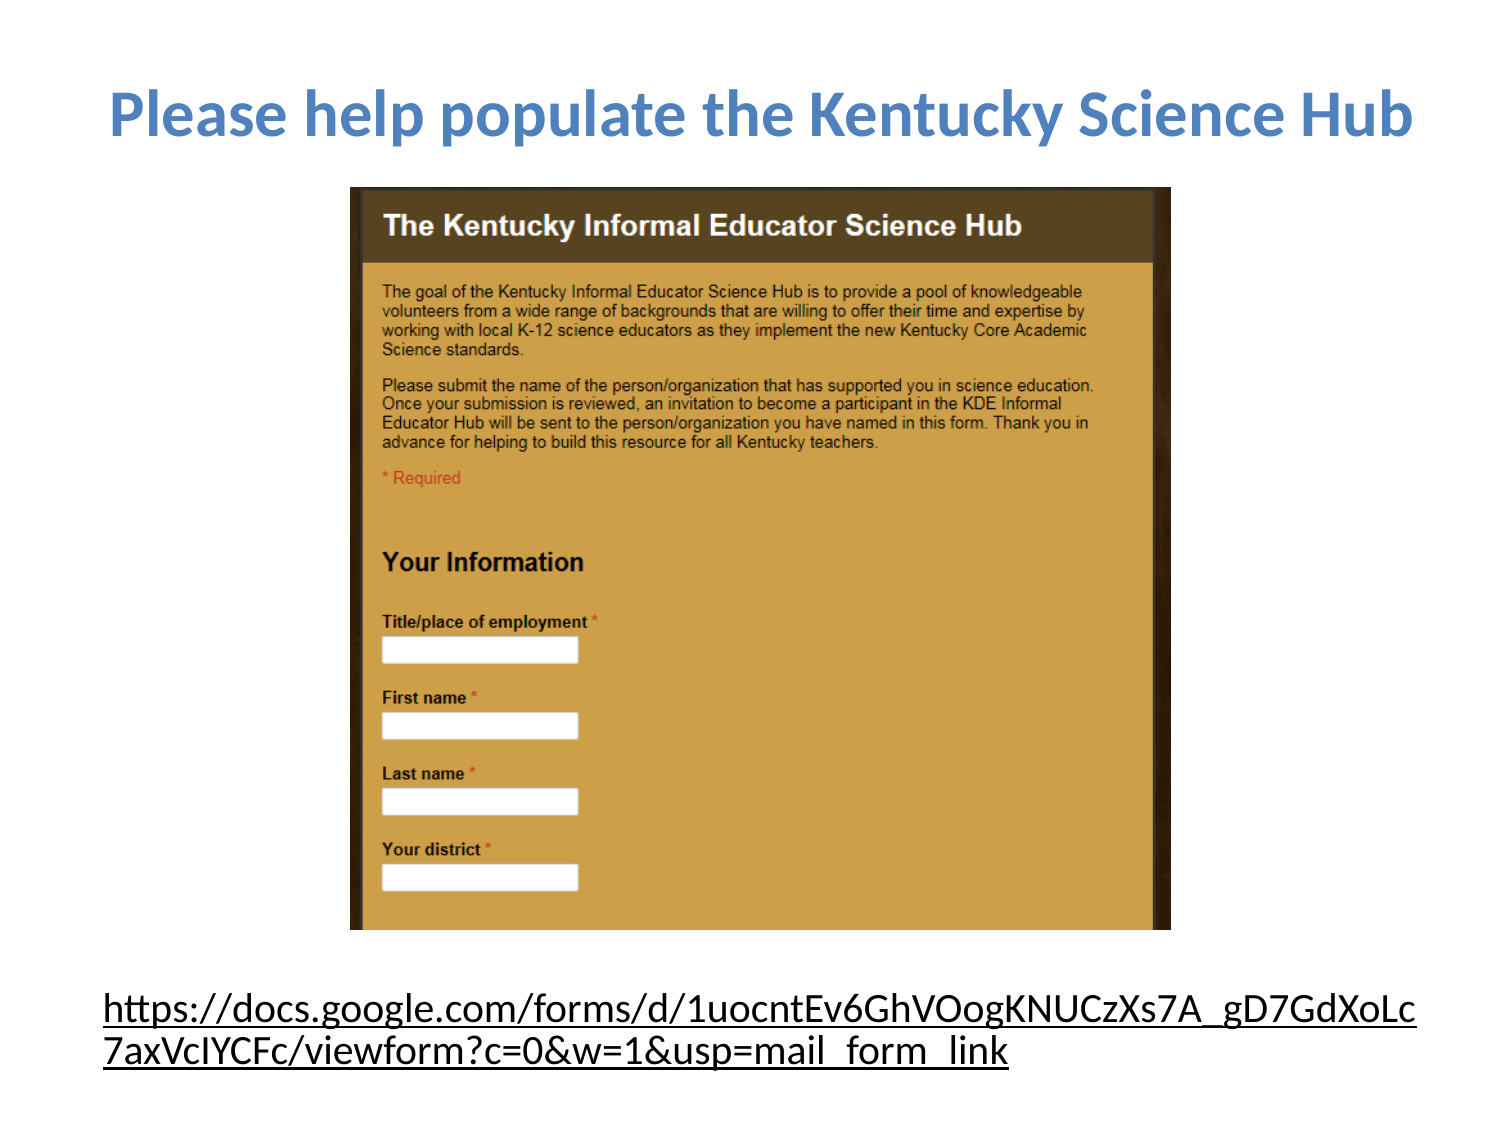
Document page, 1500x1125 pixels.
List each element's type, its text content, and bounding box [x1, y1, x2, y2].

title https://docs.google.com/forms/d/1uocntEv6GhVOogKNUCzXs7A_gD7GdXoLc7axVcIYCFc/viewform?c=0&w=1&usp=mail_form_link [87, 962, 1438, 1125]
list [349, 187, 1172, 931]
text_box Please help populate the Kentucky Science Hub [49, 62, 1475, 158]
